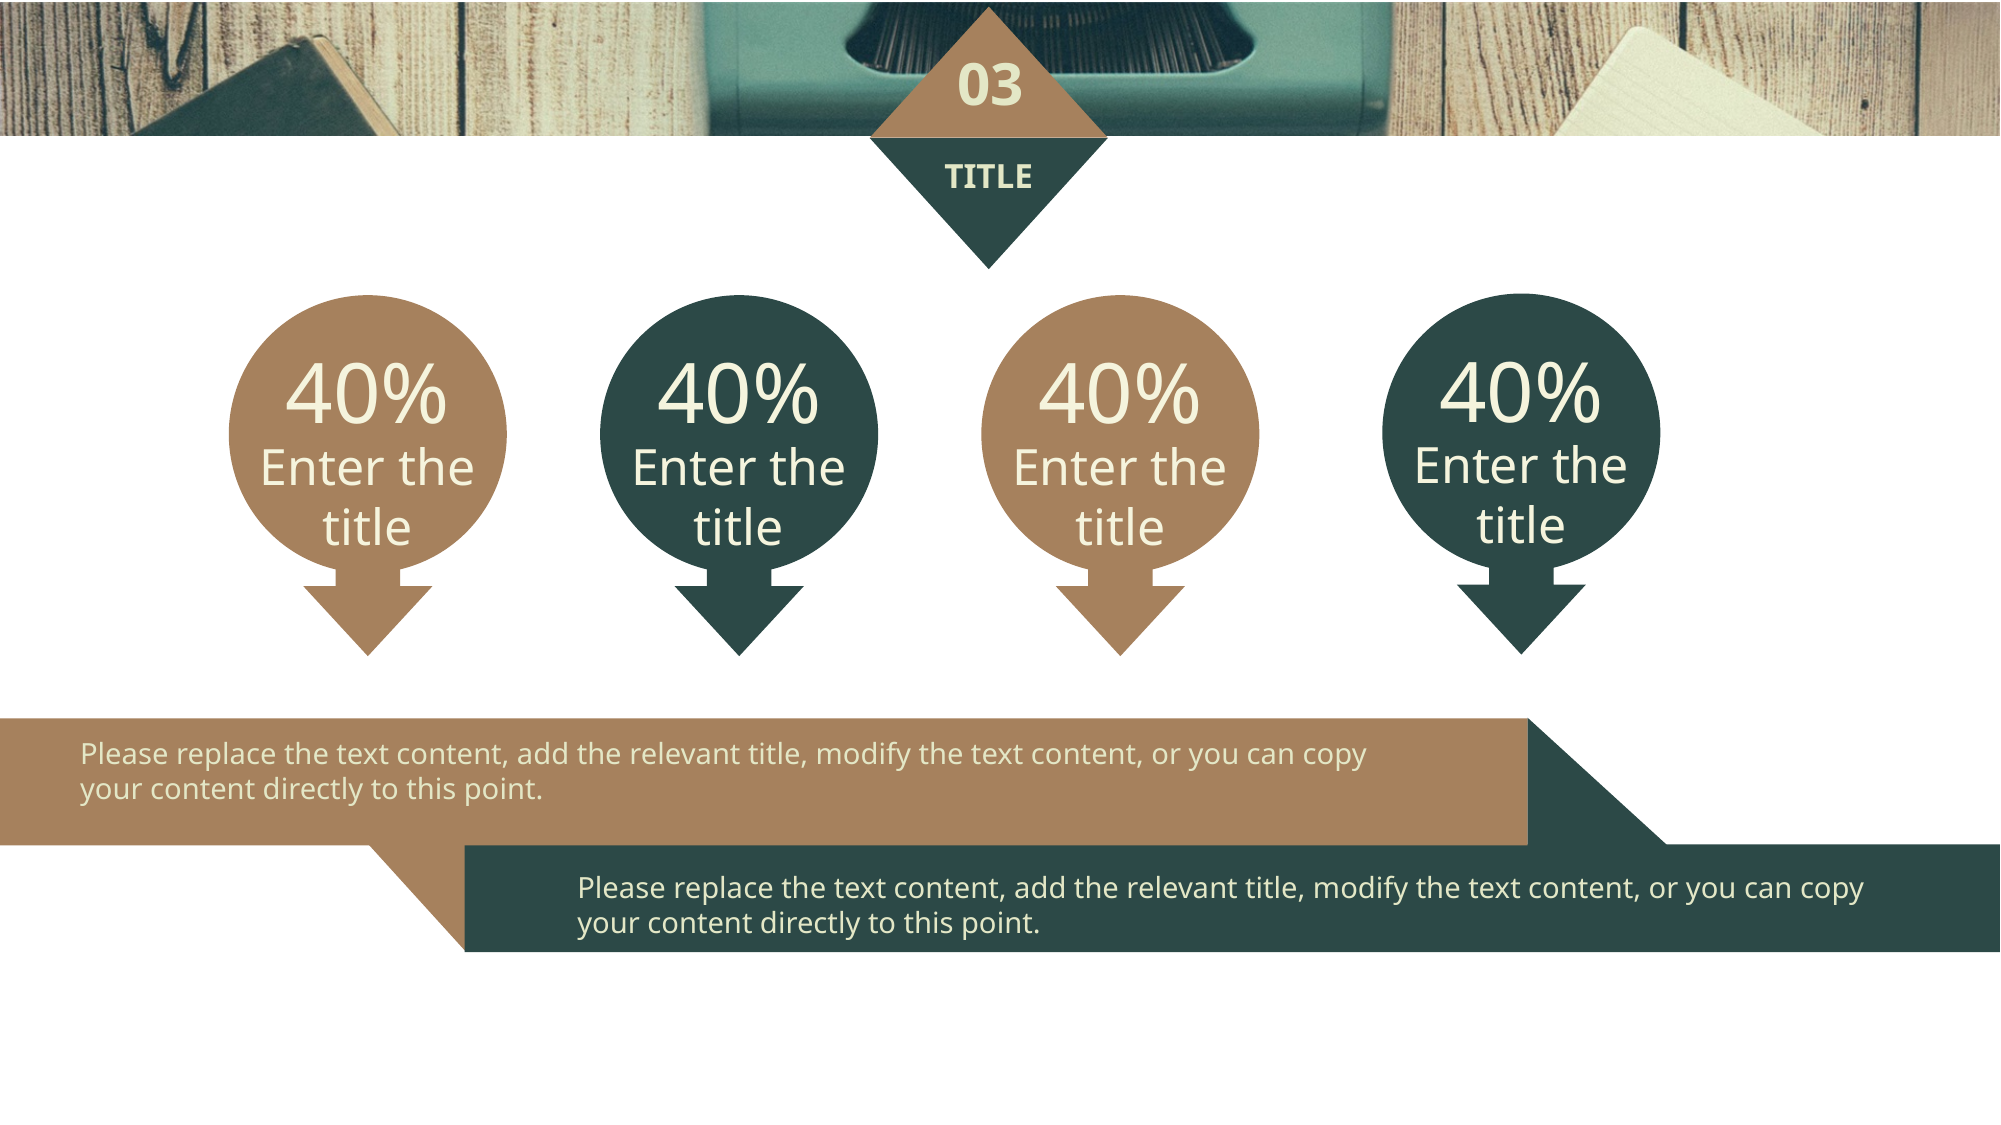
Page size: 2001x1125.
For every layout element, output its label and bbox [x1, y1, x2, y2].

text_box [367, 843, 2000, 953]
picture [0, 2, 2000, 136]
text_box [600, 295, 879, 740]
text_box [981, 295, 1260, 740]
text_box [1382, 293, 1661, 738]
text_box [228, 295, 507, 740]
text_box [0, 717, 1668, 846]
